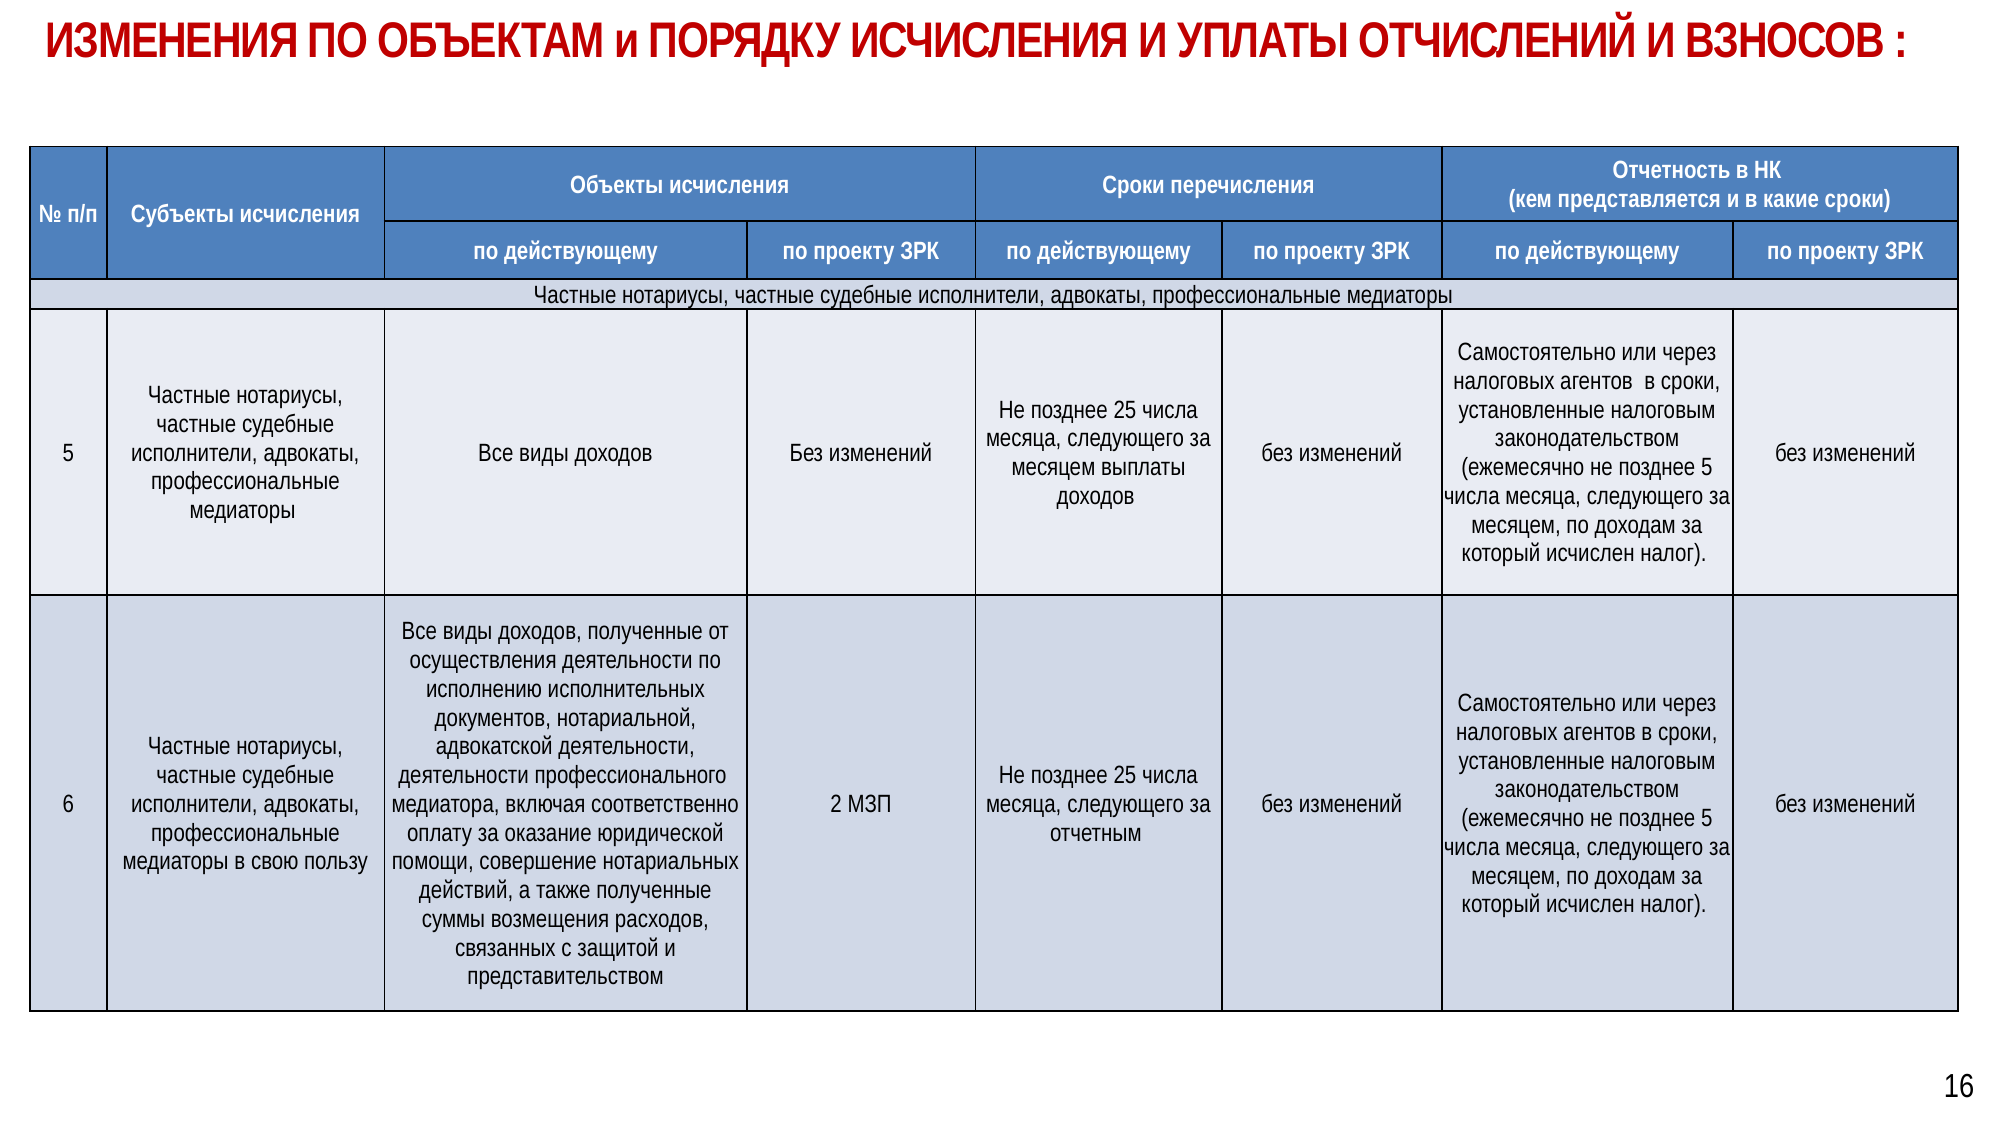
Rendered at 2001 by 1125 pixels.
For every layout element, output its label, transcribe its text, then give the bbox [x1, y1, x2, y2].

table_cell Самостоятельно или через налоговых агентов в сроки, установленные налоговым законодательством (ежемесячно не позднее 5 числа месяца, следующего за месяцем, по доходам за который исчислен налог). [1443, 596, 1732, 1010]
table_cell 2 МЗП [748, 596, 975, 1010]
table_cell по действующему [385, 222, 746, 278]
table_cell без изменений [1734, 310, 1957, 594]
table_cell Все виды доходов [385, 310, 746, 594]
table_cell Не позднее 25 числа месяца, следующего за месяцем выплаты доходов [976, 310, 1221, 594]
table_cell без изменений [1223, 310, 1441, 594]
table_cell Частные нотариусы, частные судебные исполнители, адвокаты, профессиональные медиаторы [31, 280, 1957, 308]
text_box ИЗМЕНЕНИЯ ПО ОБЪЕКТАМ и ПОРЯДКУ ИСЧИСЛЕНИЯ И УПЛАТЫ ОТЧИСЛЕНИЙ И ВЗНОСОВ : [30, 0, 1962, 75]
table_cell по действующему [976, 222, 1221, 278]
table_cell Частные нотариусы, частные судебные исполнители, адвокаты, профессиональные медиаторы в свою пользу [108, 596, 384, 1010]
table_cell по проекту ЗРК [748, 222, 975, 278]
table_cell Самостоятельно или через налоговых агентов в сроки, установленные налоговым законодательством (ежемесячно не позднее 5 числа месяца, следующего за месяцем, по доходам за который исчислен налог). [1443, 310, 1732, 594]
table_cell по проекту ЗРК [1223, 222, 1441, 278]
table_header Субъекты исчисления [108, 147, 384, 278]
table_cell 5 [31, 310, 106, 594]
table_header Объекты исчисления [385, 147, 975, 220]
slide_number 16 [1522, 1054, 1990, 1115]
table_header Отчетность в НК (кем представляется и в какие сроки) [1443, 147, 1957, 220]
table_cell по действующему [1443, 222, 1732, 278]
table_cell Частные нотариусы, частные судебные исполнители, адвокаты, профессиональные медиаторы [108, 310, 384, 594]
table_cell 6 [31, 596, 106, 1010]
table_cell без изменений [1223, 596, 1441, 1010]
table_cell Без изменений [748, 310, 975, 594]
table_header № п/п [31, 147, 106, 278]
table_cell Не позднее 25 числа месяца, следующего за отчетным [976, 596, 1221, 1010]
table_cell по проекту ЗРК [1734, 222, 1957, 278]
table_header Сроки перечисления [976, 147, 1441, 220]
table_cell Все виды доходов, полученные от осуществления деятельности по исполнению исполнительных документов, нотариальной, адвокатской деятельности, деятельности профессионального медиатора, включая соответственно оплату за оказание юридической помощи, совершение нотариальных действий, а также полученные суммы возмещения расходов, связанных с защитой и представительством [385, 596, 746, 1010]
table_cell без изменений [1734, 596, 1957, 1010]
